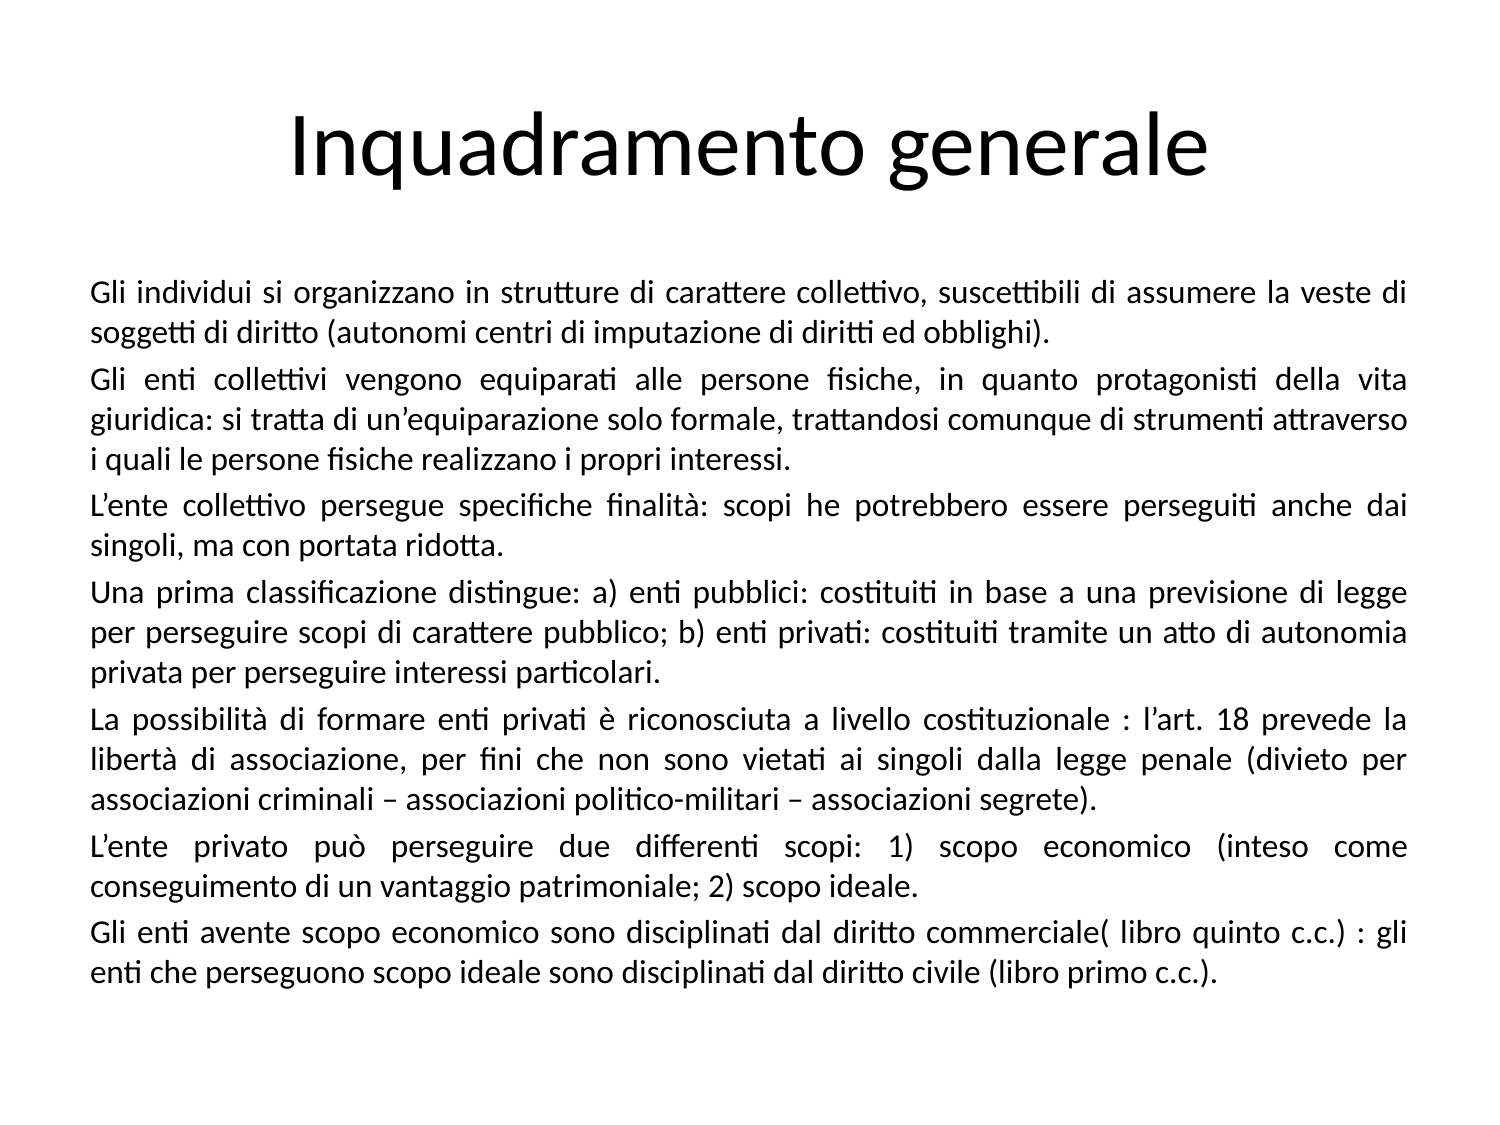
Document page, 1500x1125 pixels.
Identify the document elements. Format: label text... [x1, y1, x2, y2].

title Inquadramento generale [75, 45, 1425, 233]
list Gli individui si organizzano in strutture di carattere collettivo, suscettibili di assumere la veste di soggetti di diritto (autonomi centri di imputazione di diritti ed obblighi). Gli enti collettivi vengono equiparati alle persone fisiche, in quanto protagonisti della vita giuridica: si tratta di un’equiparazione solo formale, trattandosi comunque di strumenti attraverso i quali le persone fisiche realizzano i propri interessi. L’ente collettivo persegue specifiche finalità: scopi he potrebbero essere perseguiti anche dai singoli, ma con portata ridotta. Una prima classificazione distingue: a) enti pubblici: costituiti in base a una previsione di legge per perseguire scopi di carattere pubblico; b) enti privati: costituiti tramite un atto di autonomia privata per perseguire interessi particolari. La possibilità di formare enti privati è riconosciuta a livello costituzionale : l’art. 18 prevede la libertà di associazione, per fini che non sono vietati ai singoli dalla legge penale (divieto per associazioni criminali – associazioni politico-militari – associazioni segrete). L’ente privato può perseguire due differenti scopi: 1) scopo economico (inteso come conseguimento di un vantaggio patrimoniale; 2) scopo ideale. Gli enti avente scopo economico sono disciplinati dal diritto commerciale( libro quinto c.c.) : gli enti che perseguono scopo ideale sono disciplinati dal diritto civile (libro primo c.c.). [75, 262, 1425, 1005]
